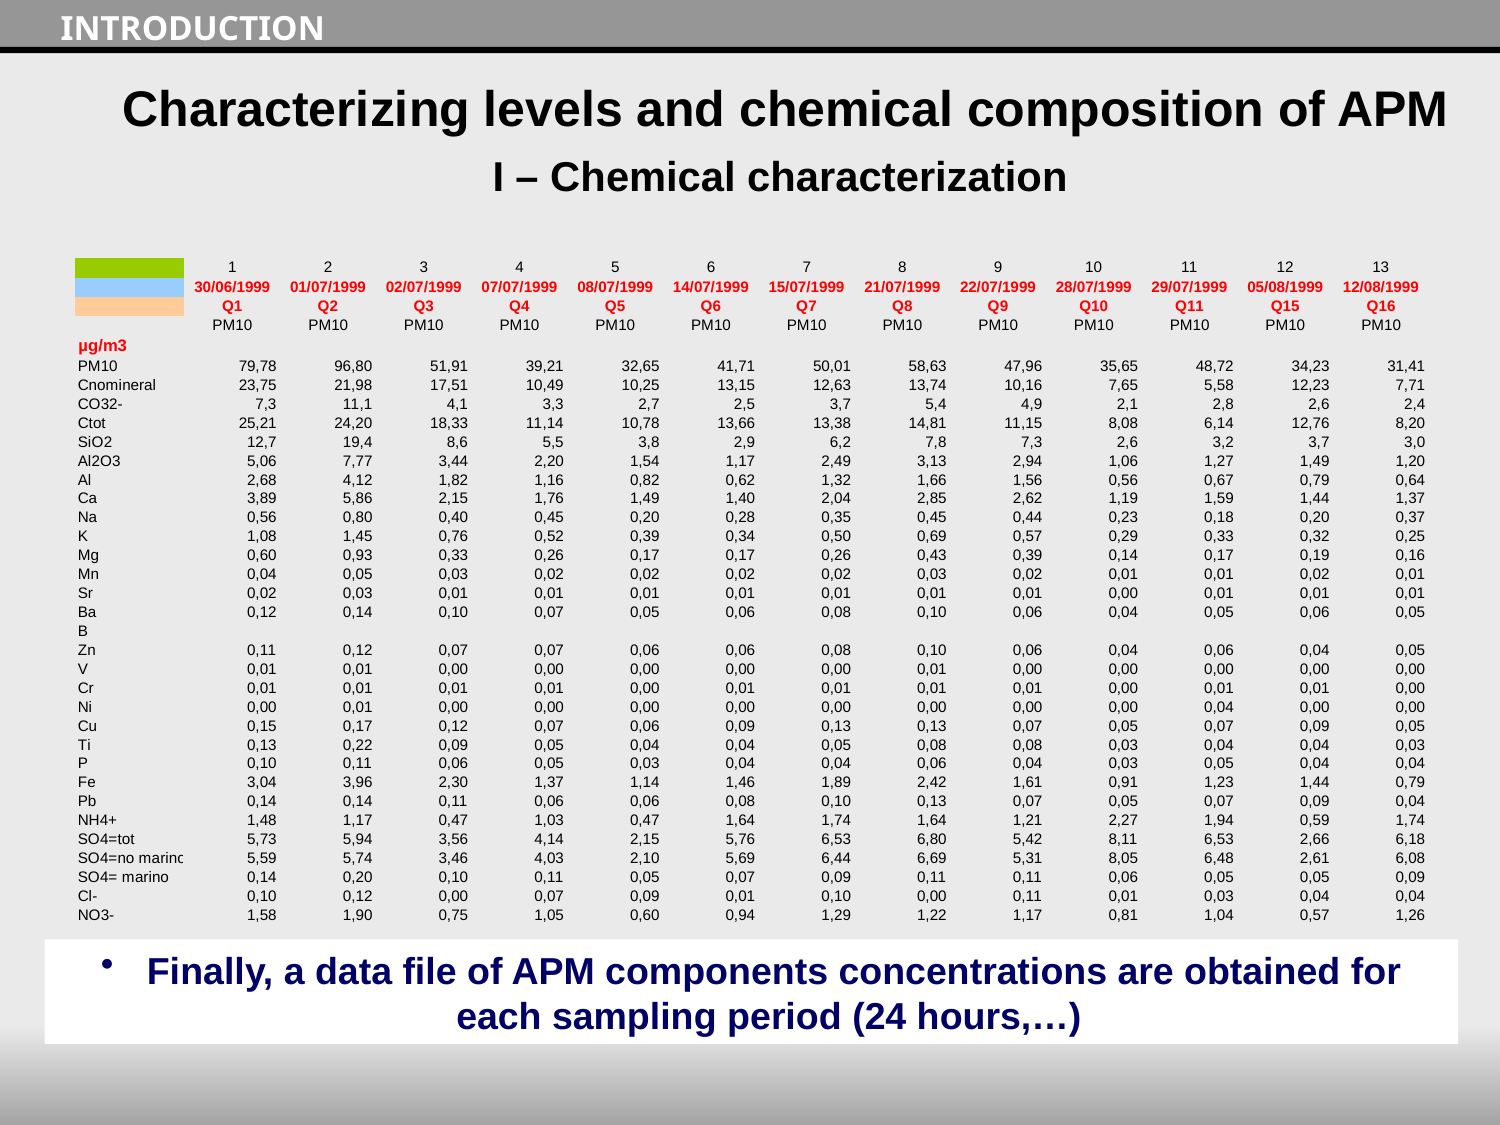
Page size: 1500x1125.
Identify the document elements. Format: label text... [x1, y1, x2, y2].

text_box Finally, a data file of APM components concentrations are obtained for each sampling period (24 hours,…) [44, 939, 1459, 1044]
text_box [0, 0, 1500, 56]
picture [73, 257, 1430, 926]
text_box Characterizing levels and chemical composition of APM [108, 68, 1465, 144]
text_box I – Chemical characterization [477, 141, 1083, 207]
